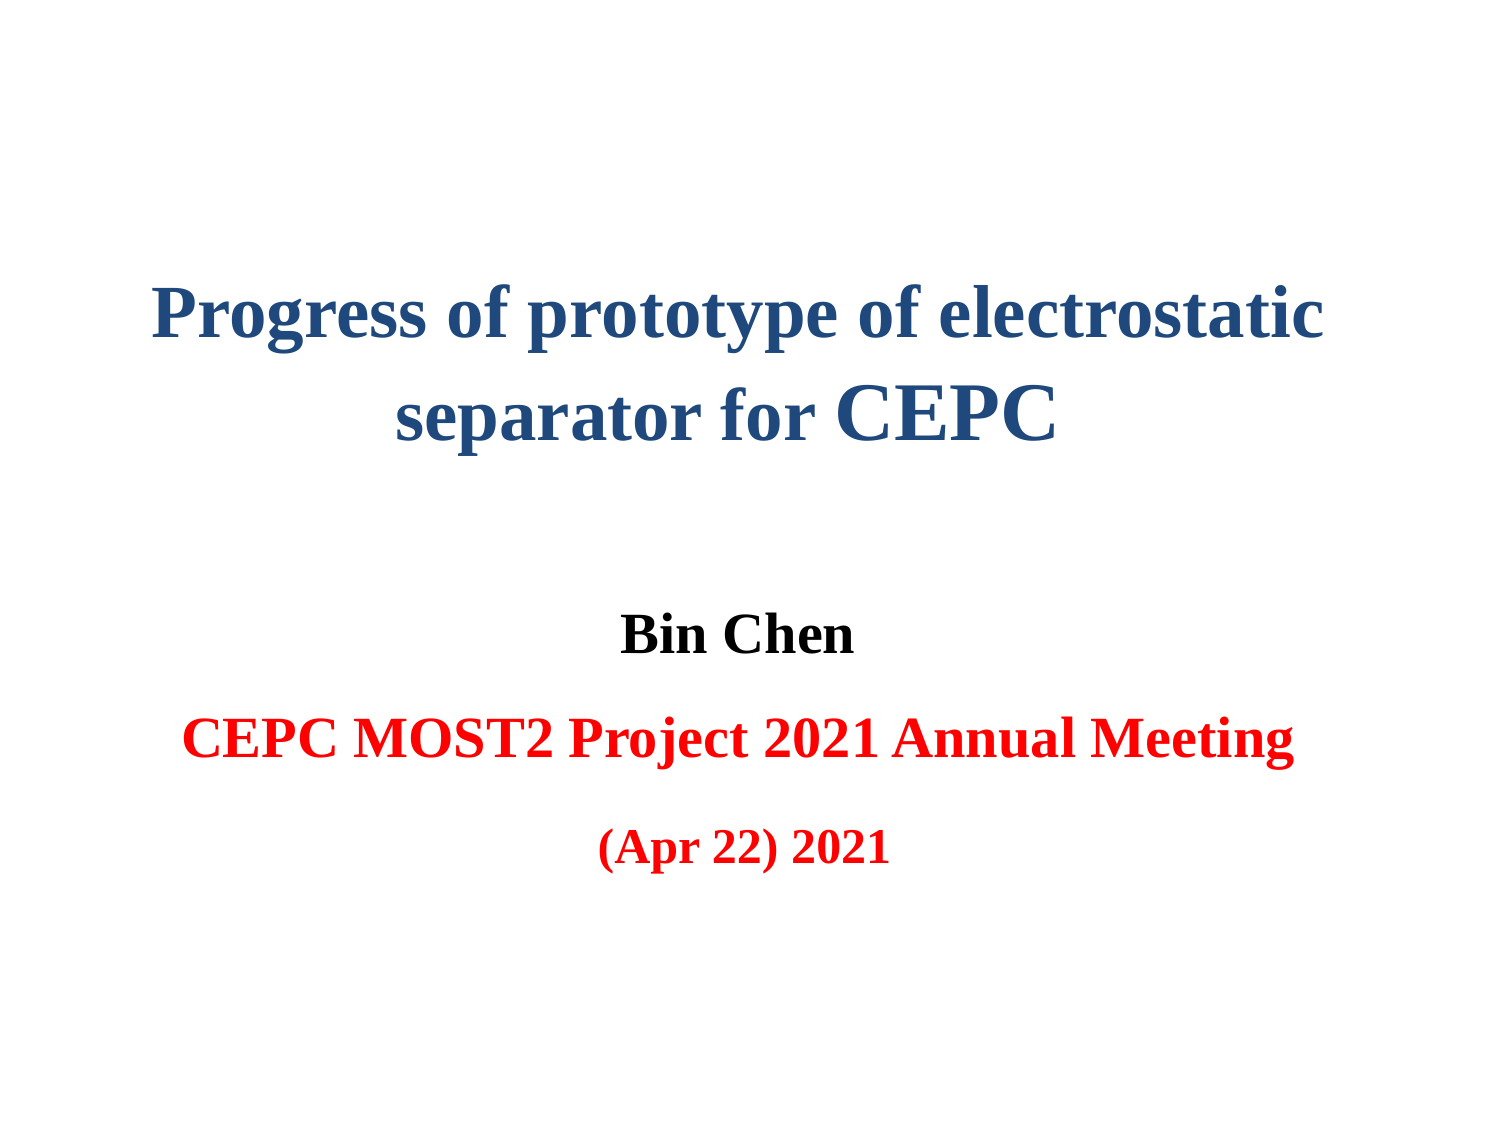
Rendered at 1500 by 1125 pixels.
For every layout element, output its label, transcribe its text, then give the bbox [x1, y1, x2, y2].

title Progress of prototype of electrostatic separator for CEPC Bin Chen CEPC MOST2 Project 2021 Annual Meeting (Apr 22) 2021 [59, 177, 1418, 945]
